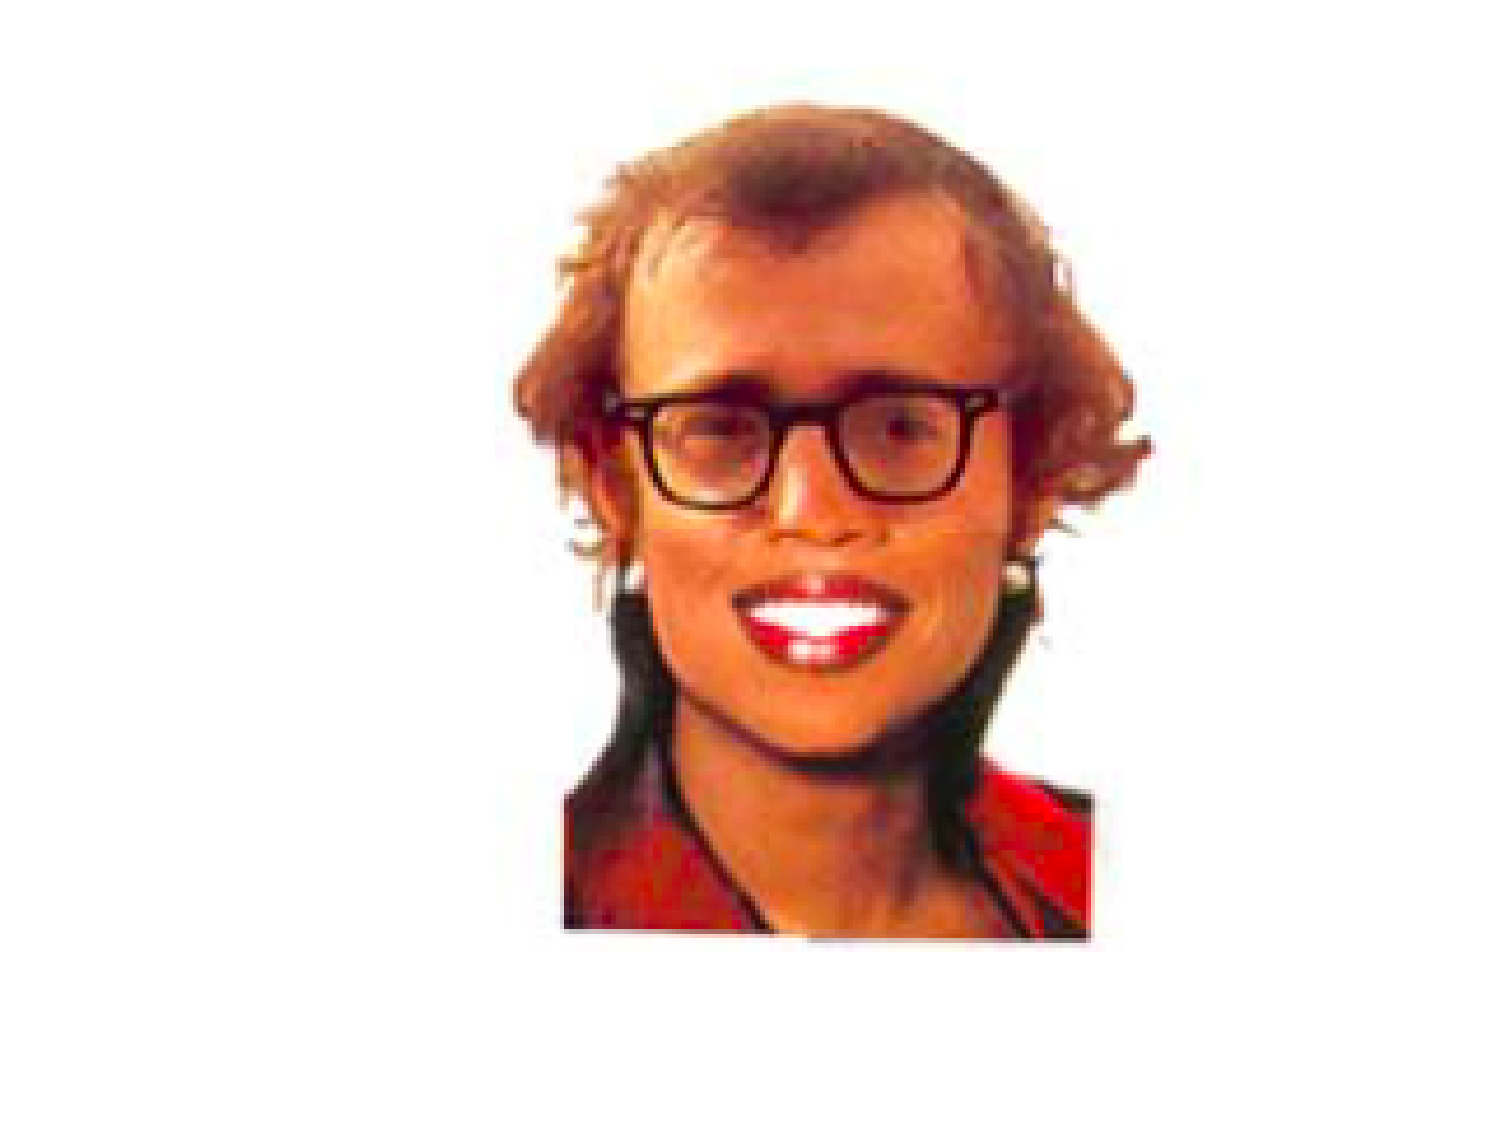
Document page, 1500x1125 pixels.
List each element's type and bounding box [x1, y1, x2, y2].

picture [331, 39, 1203, 1018]
